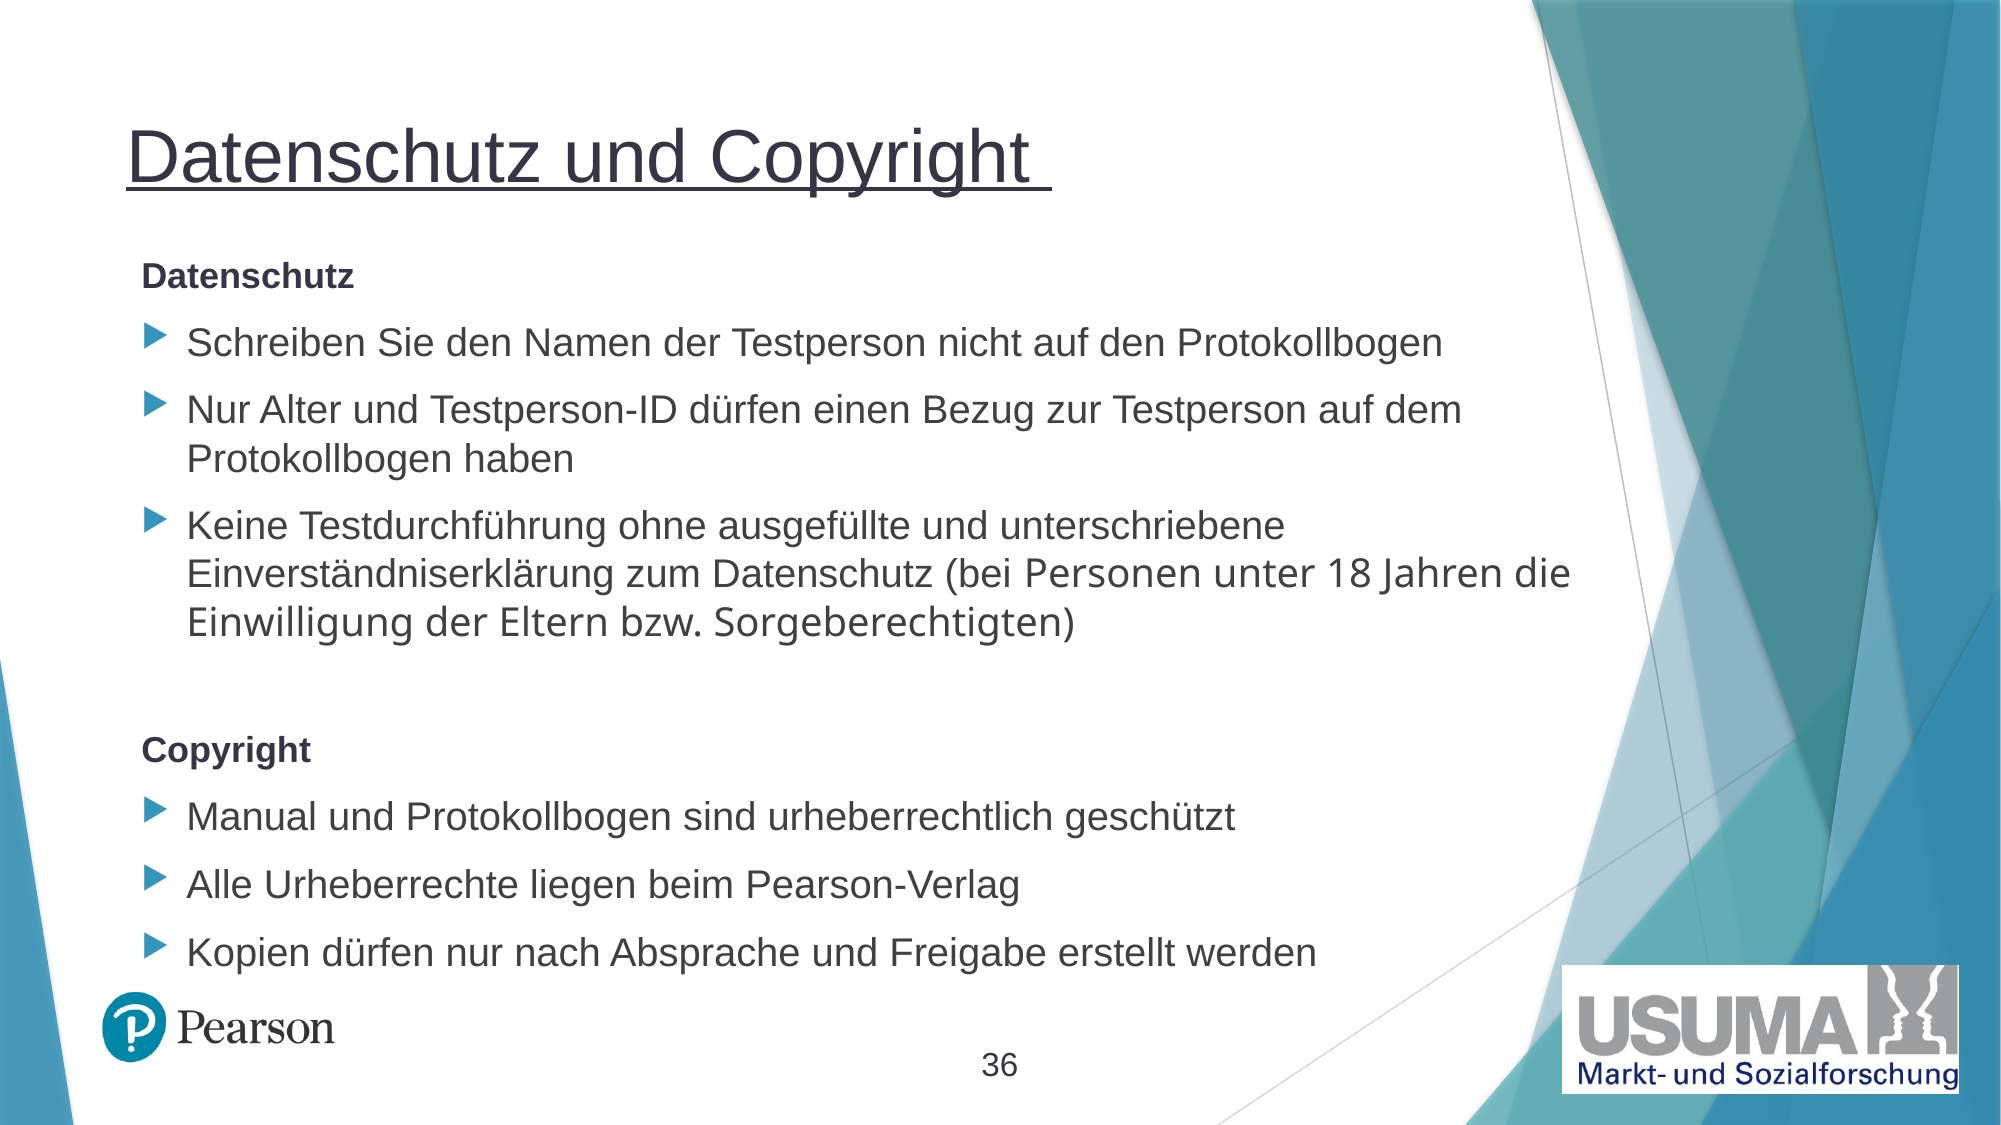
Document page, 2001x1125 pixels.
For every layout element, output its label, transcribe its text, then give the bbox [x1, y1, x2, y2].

slide_number 36 [943, 1033, 1056, 1094]
list Datenschutz Schreiben Sie den Namen der Testperson nicht auf den Protokollbogen Nur Alter und Testperson-ID dürfen einen Bezug zur Testperson auf dem Protokollbogen haben Keine Testdurchführung ohne ausgefüllte und unterschriebene Einverständniserklärung zum Datenschutz (bei Personen unter 18 Jahren die Einwilligung der Eltern bzw. Sorgeberechtigten) Copyright Manual und Protokollbogen sind urheberrechtlich geschützt Alle Urheberrechte liegen beim Pearson-Verlag Kopien dürfen nur nach Absprache und Freigabe erstellt werden [54, 245, 1608, 989]
picture [69, 959, 366, 1094]
title Datenschutz und Copyright [111, 99, 1522, 245]
picture [1561, 965, 1959, 1094]
